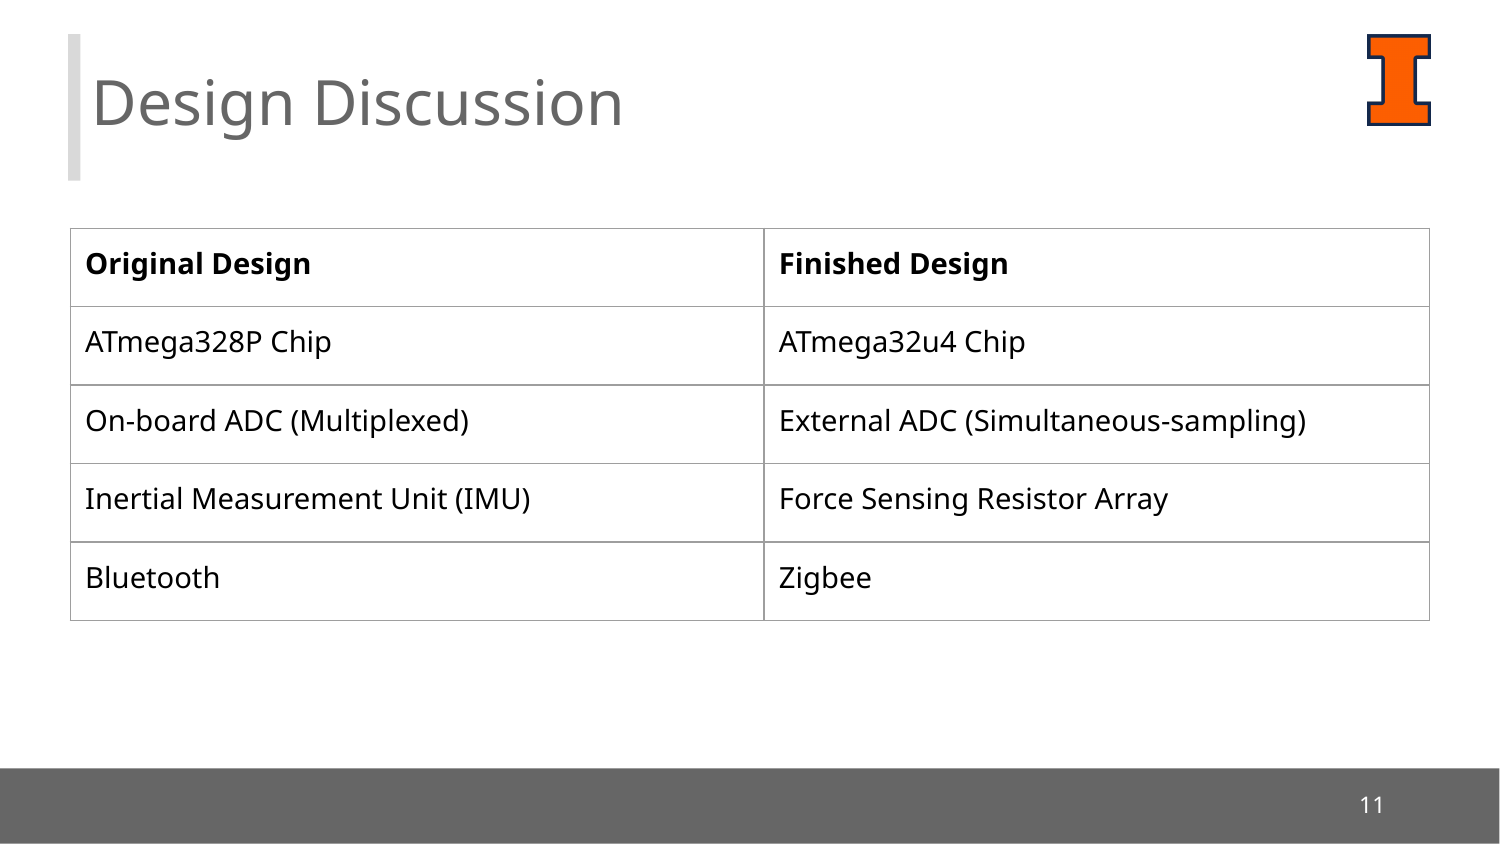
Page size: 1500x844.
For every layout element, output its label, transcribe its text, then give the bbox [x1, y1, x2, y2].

table_cell Bluetooth [71, 543, 763, 620]
slide_number ‹#› [1059, 782, 1397, 827]
table_cell On-board ADC (Multiplexed) [71, 386, 763, 463]
picture [1367, 34, 1431, 126]
table_cell ATmega328P Chip [71, 307, 763, 384]
table_cell Zigbee [765, 543, 1429, 620]
list Design Discussion [80, 34, 1357, 181]
table_cell Force Sensing Resistor Array [765, 464, 1429, 541]
table_cell Inertial Measurement Unit (IMU) [71, 464, 763, 541]
table_cell ATmega32u4 Chip [765, 307, 1429, 384]
table_cell External ADC (Simultaneous-sampling) [765, 386, 1429, 463]
table_header Original Design [71, 229, 763, 306]
table_header Finished Design [765, 229, 1429, 306]
